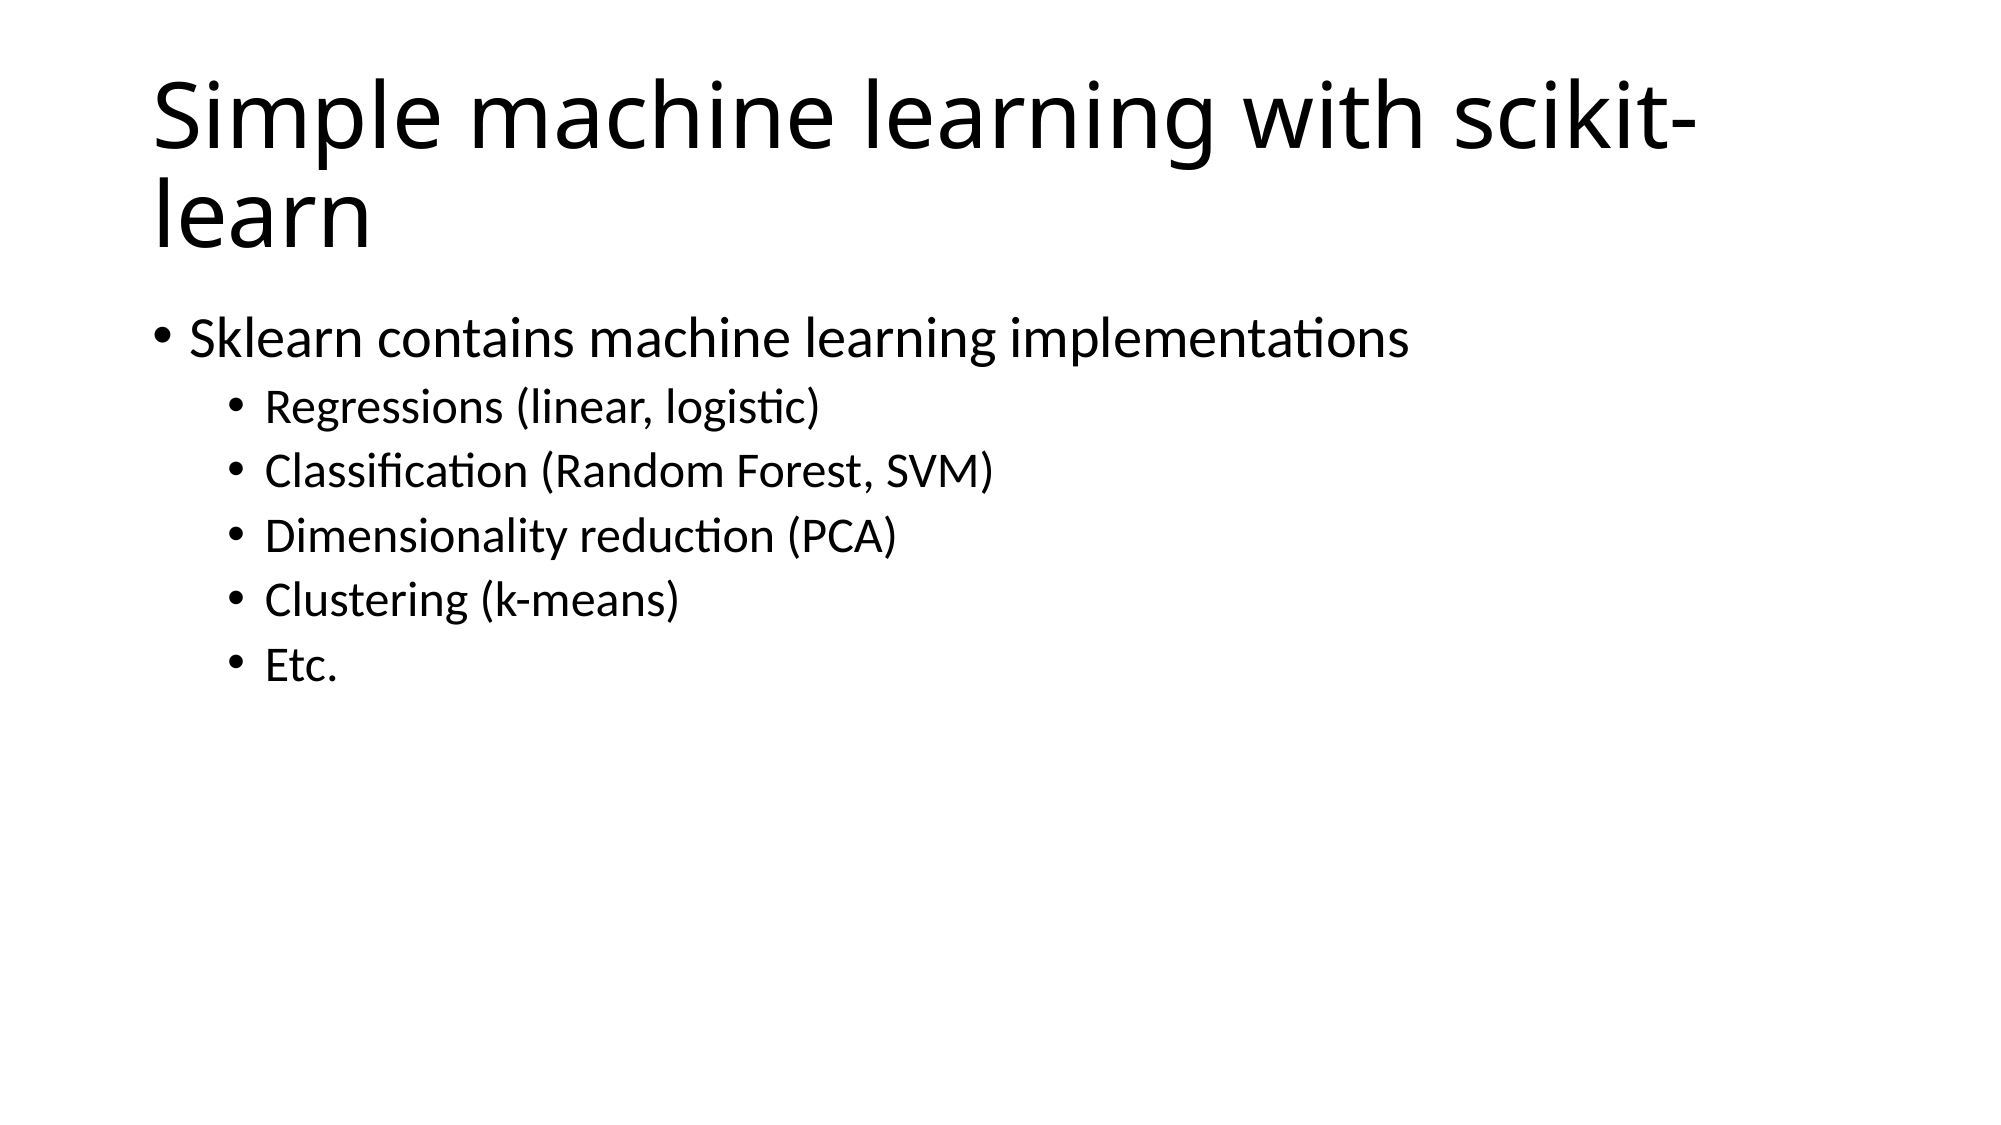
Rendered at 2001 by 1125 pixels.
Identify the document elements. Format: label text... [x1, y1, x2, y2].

list Sklearn contains machine learning implementations Regressions (linear, logistic) Classification (Random Forest, SVM) Dimensionality reduction (PCA) Clustering (k-means) Etc. [137, 299, 1863, 1014]
title Simple machine learning with scikit-learn [137, 59, 1863, 278]
